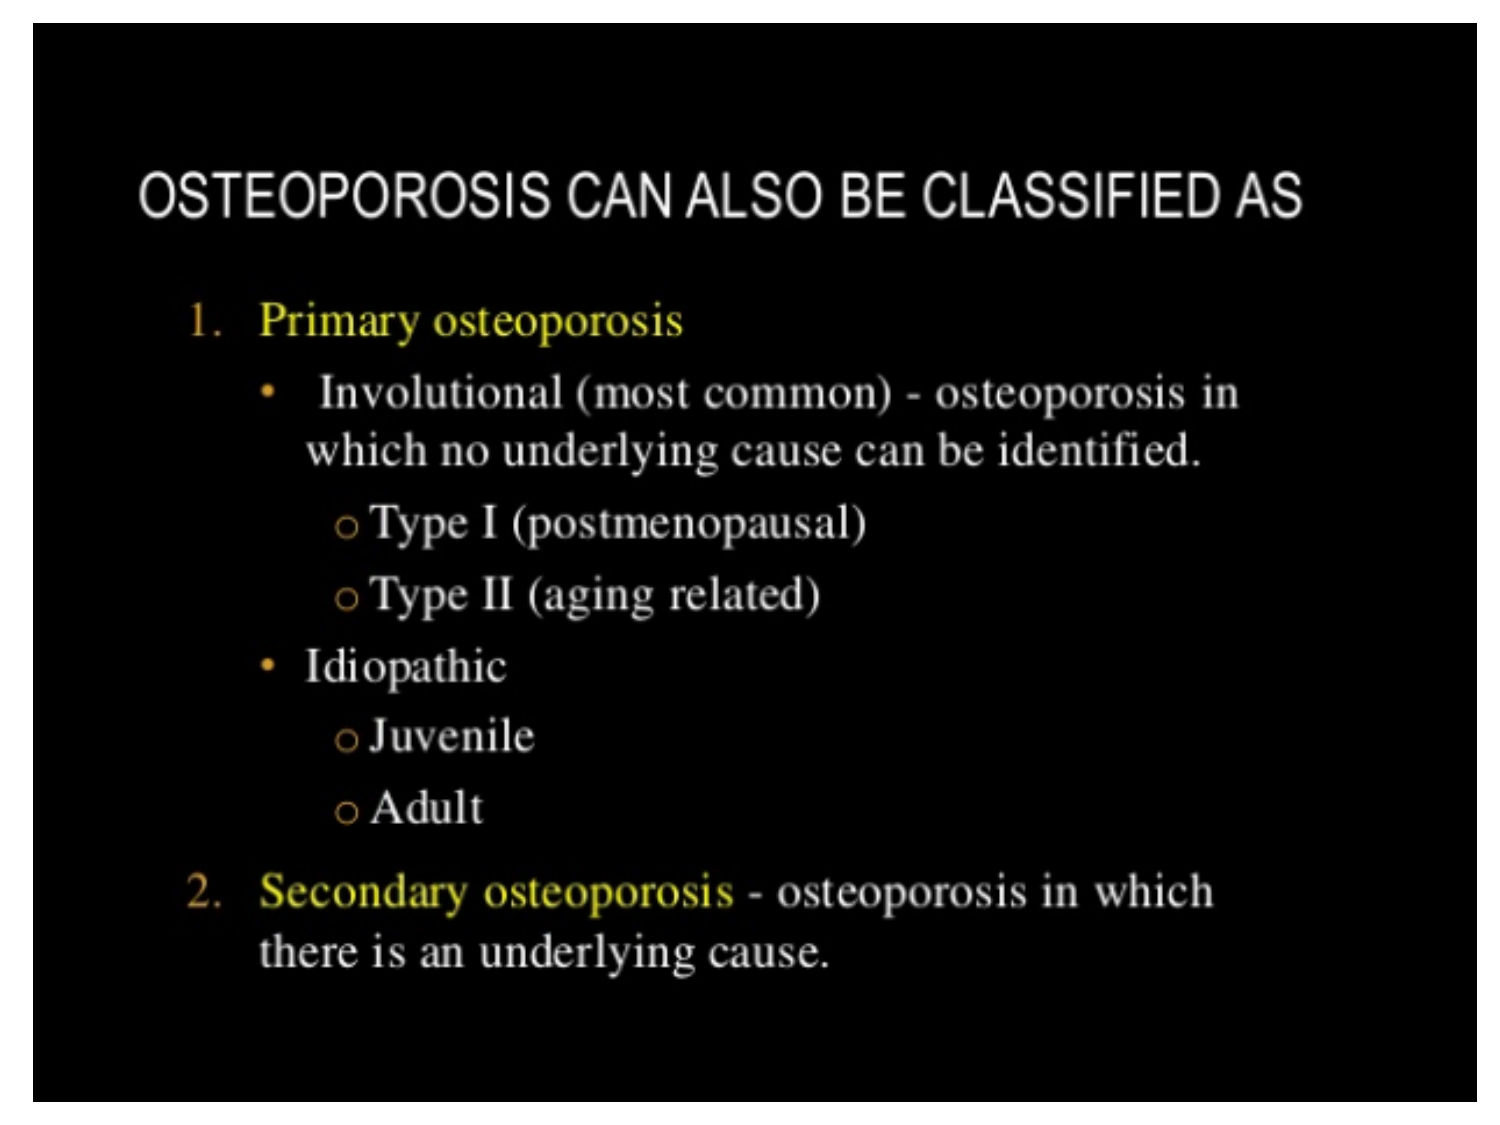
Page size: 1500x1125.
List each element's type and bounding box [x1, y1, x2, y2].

list [33, 23, 1477, 1102]
